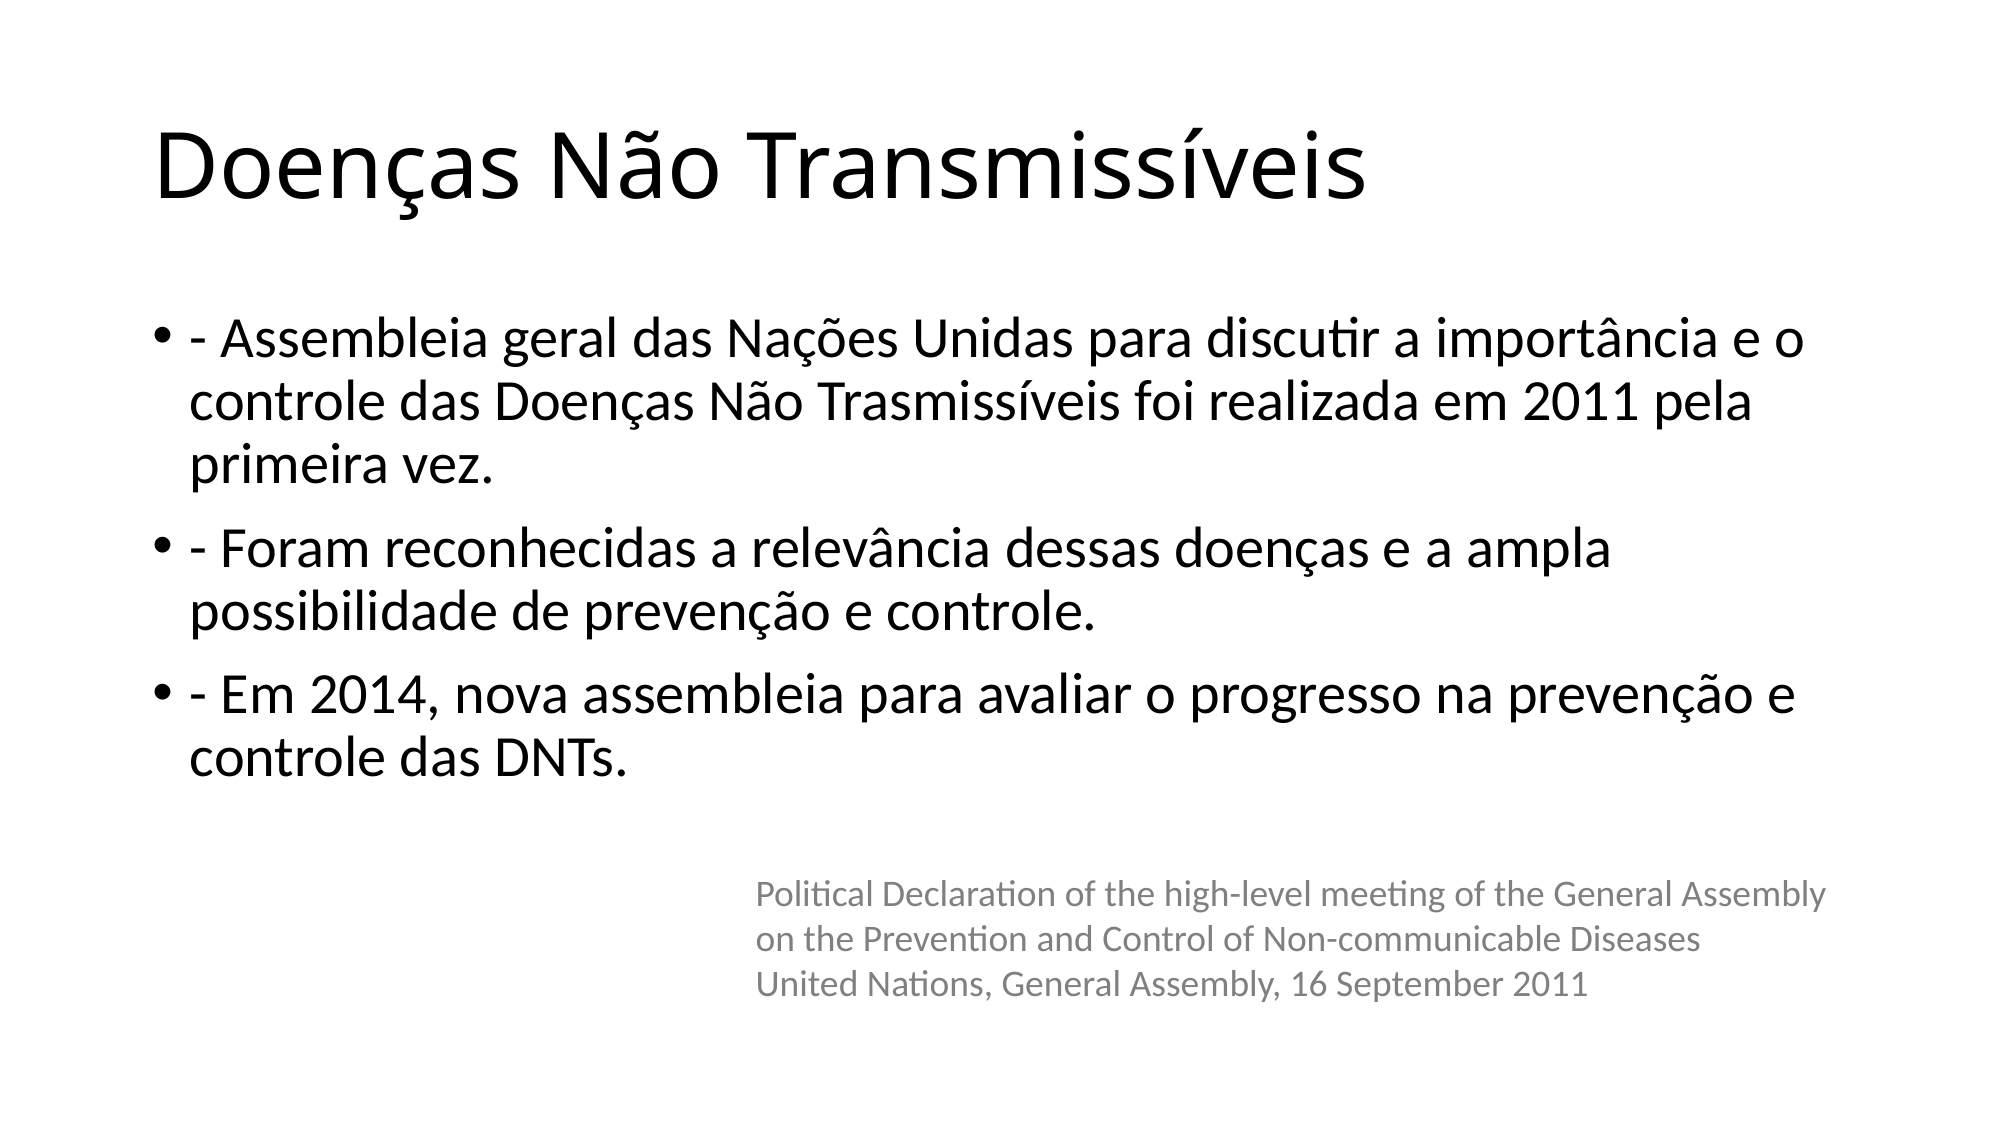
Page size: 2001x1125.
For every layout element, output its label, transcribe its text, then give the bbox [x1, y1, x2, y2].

title Doenças Não Transmissíveis [137, 59, 1863, 278]
text_box Political Declaration of the high-level meeting of the General Assembly on the Prevention and Control of Non-communicable Diseases United Nations, General Assembly, 16 September 2011 [740, 861, 2000, 1012]
list - Assembleia geral das Nações Unidas para discutir a importância e o controle das Doenças Não Trasmissíveis foi realizada em 2011 pela primeira vez. - Foram reconhecidas a relevância dessas doenças e a ampla possibilidade de prevenção e controle. - Em 2014, nova assembleia para avaliar o progresso na prevenção e controle das DNTs. [137, 299, 1863, 1014]
